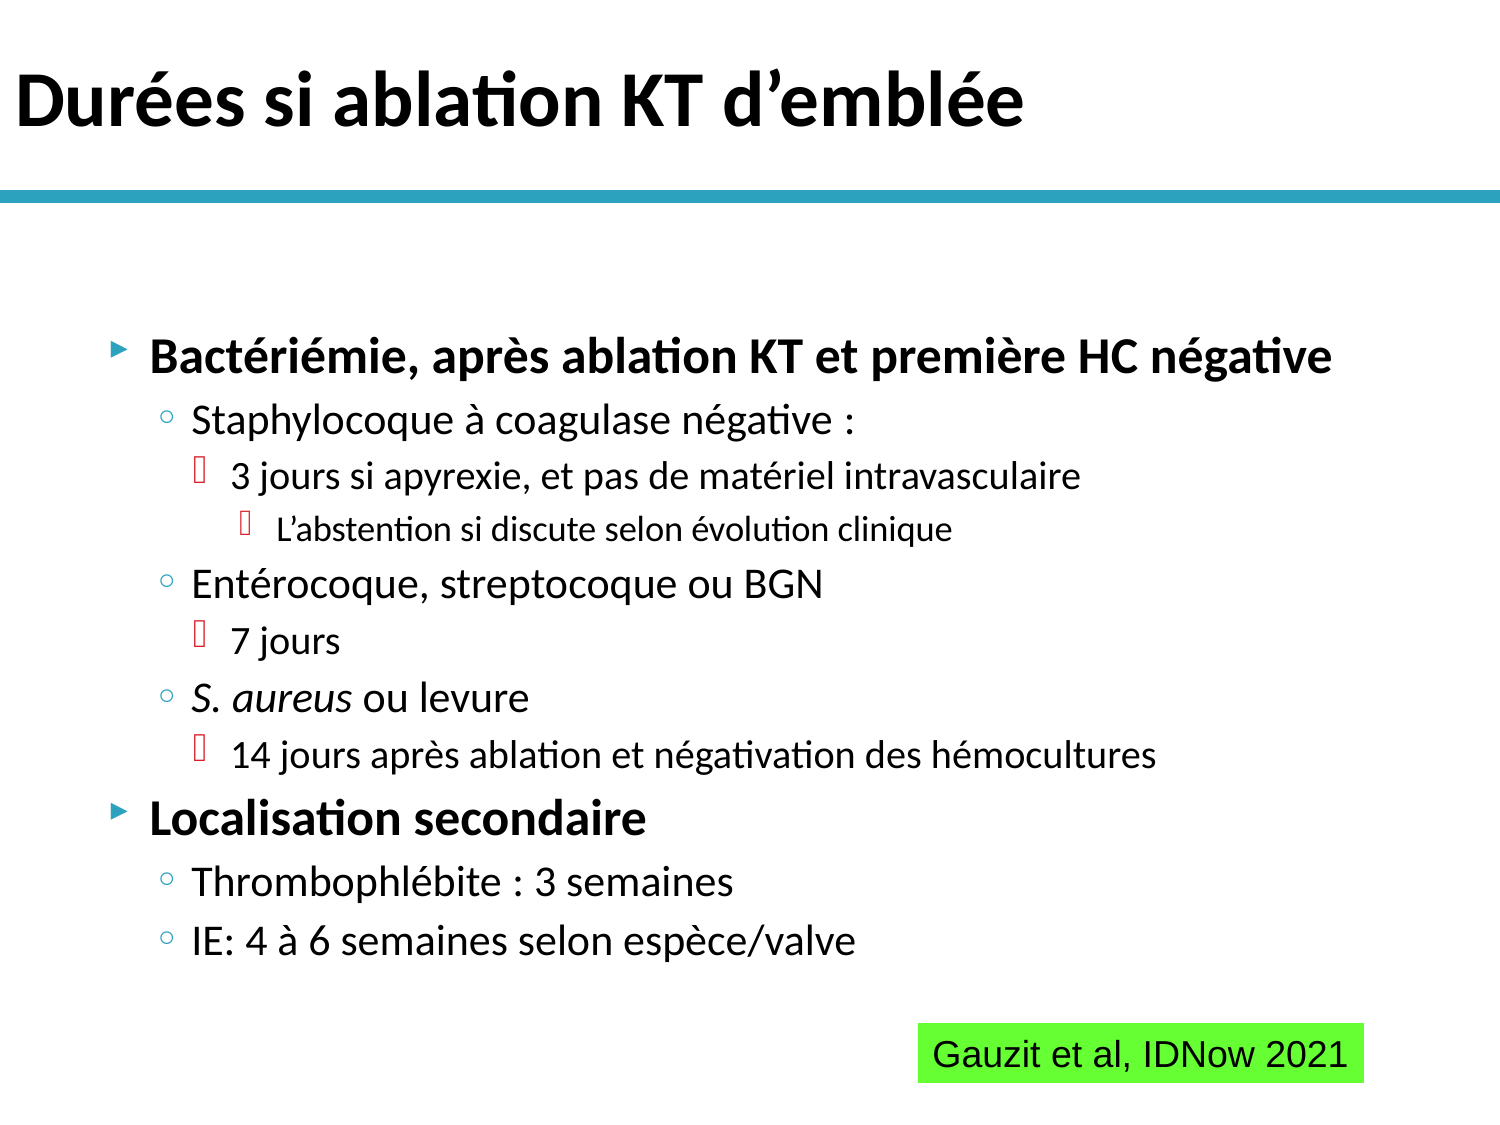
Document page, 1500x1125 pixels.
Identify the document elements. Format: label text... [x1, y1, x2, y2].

list Bactériémie, après ablation KT et première HC négative Staphylocoque à coagulase négative : 3 jours si apyrexie, et pas de matériel intravasculaire L’abstention si discute selon évolution clinique Entérocoque, streptocoque ou BGN 7 jours S. aureus ou levure 14 jours après ablation et négativation des hémocultures Localisation secondaire Thrombophlébite : 3 semaines IE: 4 à 6 semaines selon espèce/valve [74, 314, 1426, 986]
title Durées si ablation KT d’emblée [0, 0, 1500, 189]
text_box Gauzit et al, IDNow 2021 [917, 1023, 1364, 1083]
